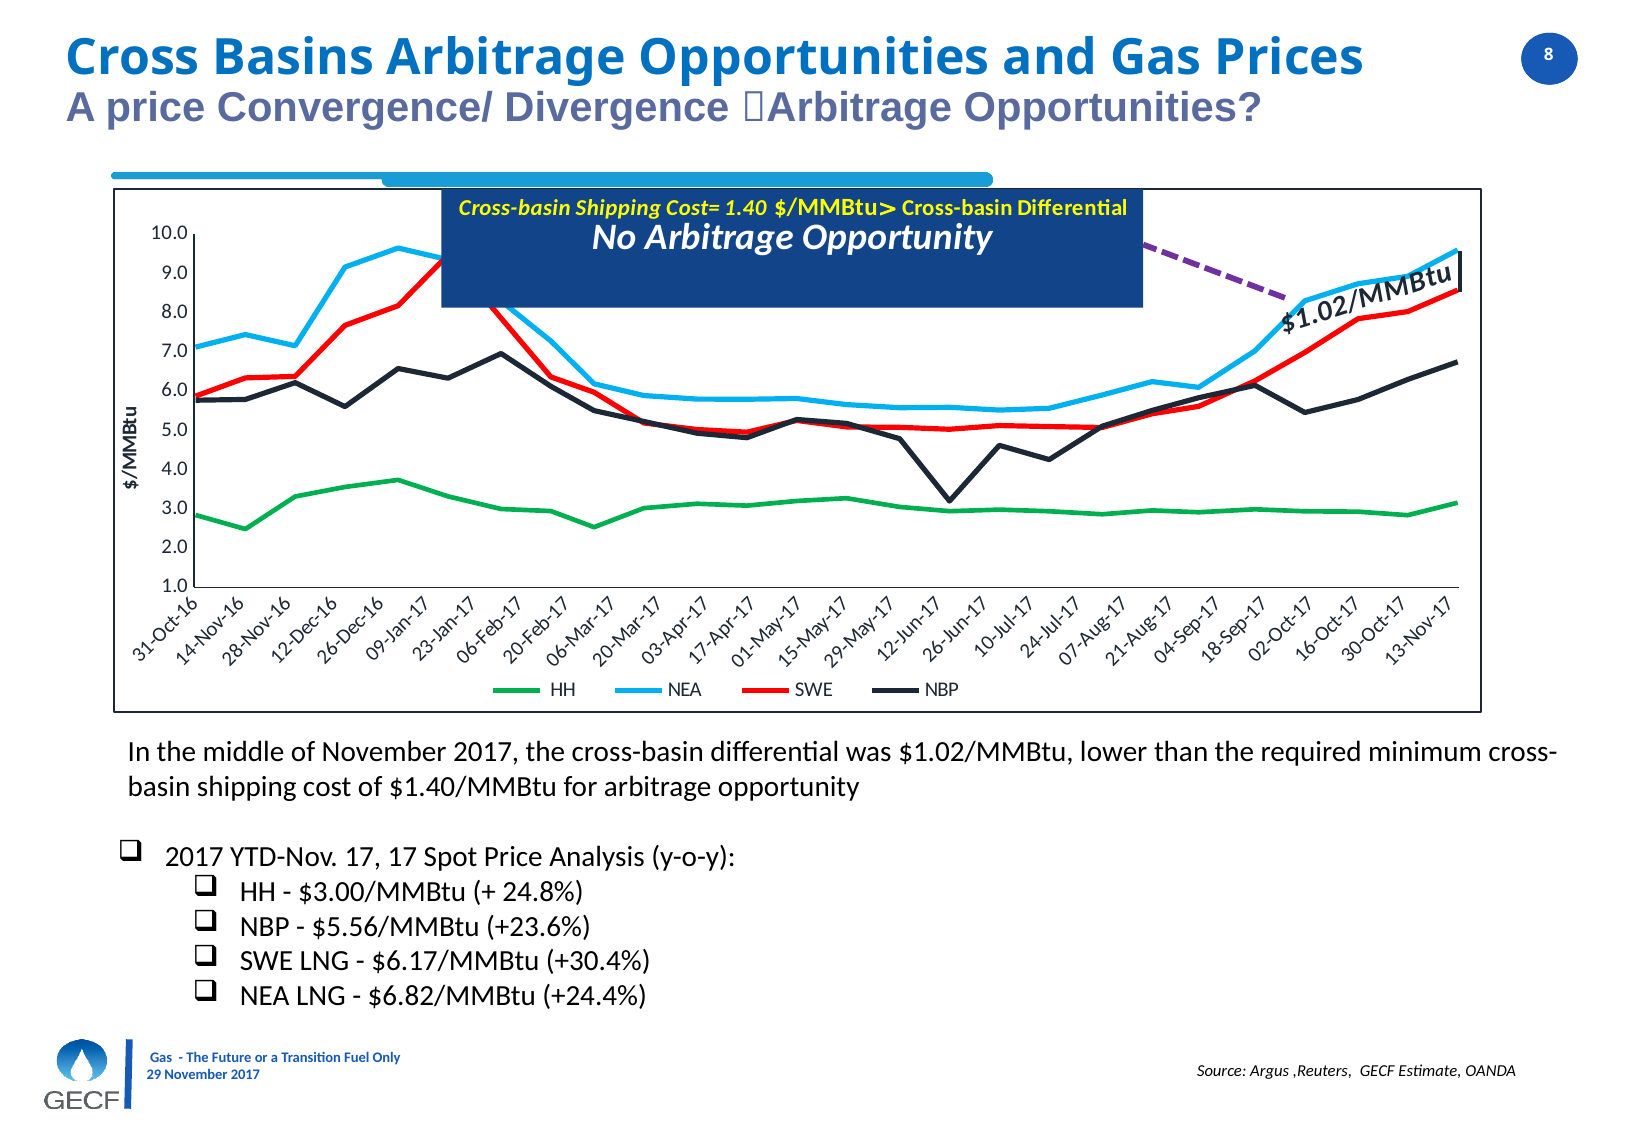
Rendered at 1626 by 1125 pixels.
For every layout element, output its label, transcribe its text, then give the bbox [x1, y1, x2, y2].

picture [111, 172, 993, 187]
slide_number 8 [1175, 1042, 1473, 1103]
chart [113, 187, 1482, 714]
text_box Source: Argus ,Reuters, GECF Estimate, OANDA [1182, 1052, 1539, 1091]
picture [44, 1039, 119, 1109]
title Cross Basins Arbitrage Opportunities and Gas Prices A price Convergence/ Divergence Arbitrage Opportunities? [57, 19, 1425, 143]
text_box In the middle of November 2017, the cross-basin differential was $1.02/MMBtu, lower than the required minimum cross-basin shipping cost of $1.40/MMBtu for arbitrage opportunity 2017 YTD-Nov. 17, 17 Spot Price Analysis (y-o-y): HH - $3.00/MMBtu (+ 24.8%) NBP - $5.56/MMBtu (+23.6%) SWE LNG - $6.17/MMBtu (+30.4%) NEA LNG - $6.82/MMBtu (+24.4%) [106, 718, 1625, 1026]
